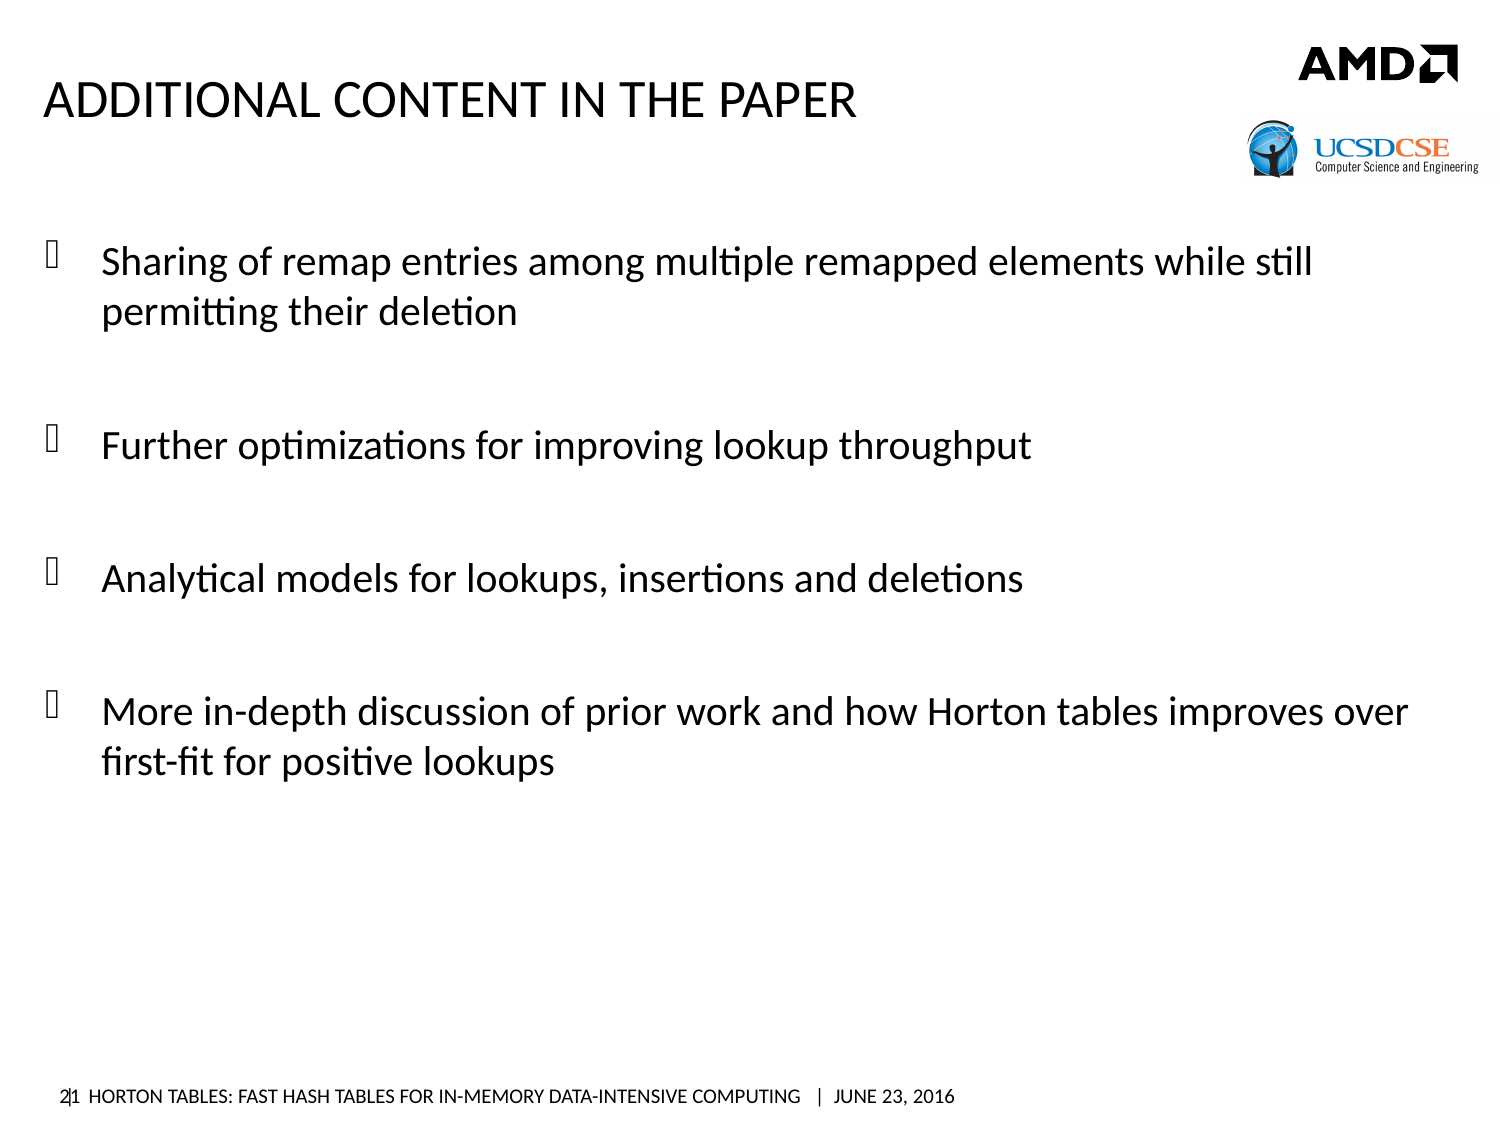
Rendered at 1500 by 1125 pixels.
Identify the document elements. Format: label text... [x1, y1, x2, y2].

title Additional content in the Paper [43, 50, 1304, 129]
picture [1243, 117, 1500, 181]
list Sharing of remap entries among multiple remapped elements while still permitting their deletion Further optimizations for improving lookup throughput Analytical models for lookups, insertions and deletions More in-depth discussion of prior work and how Horton tables improves over first-fit for positive lookups [45, 226, 1455, 1037]
